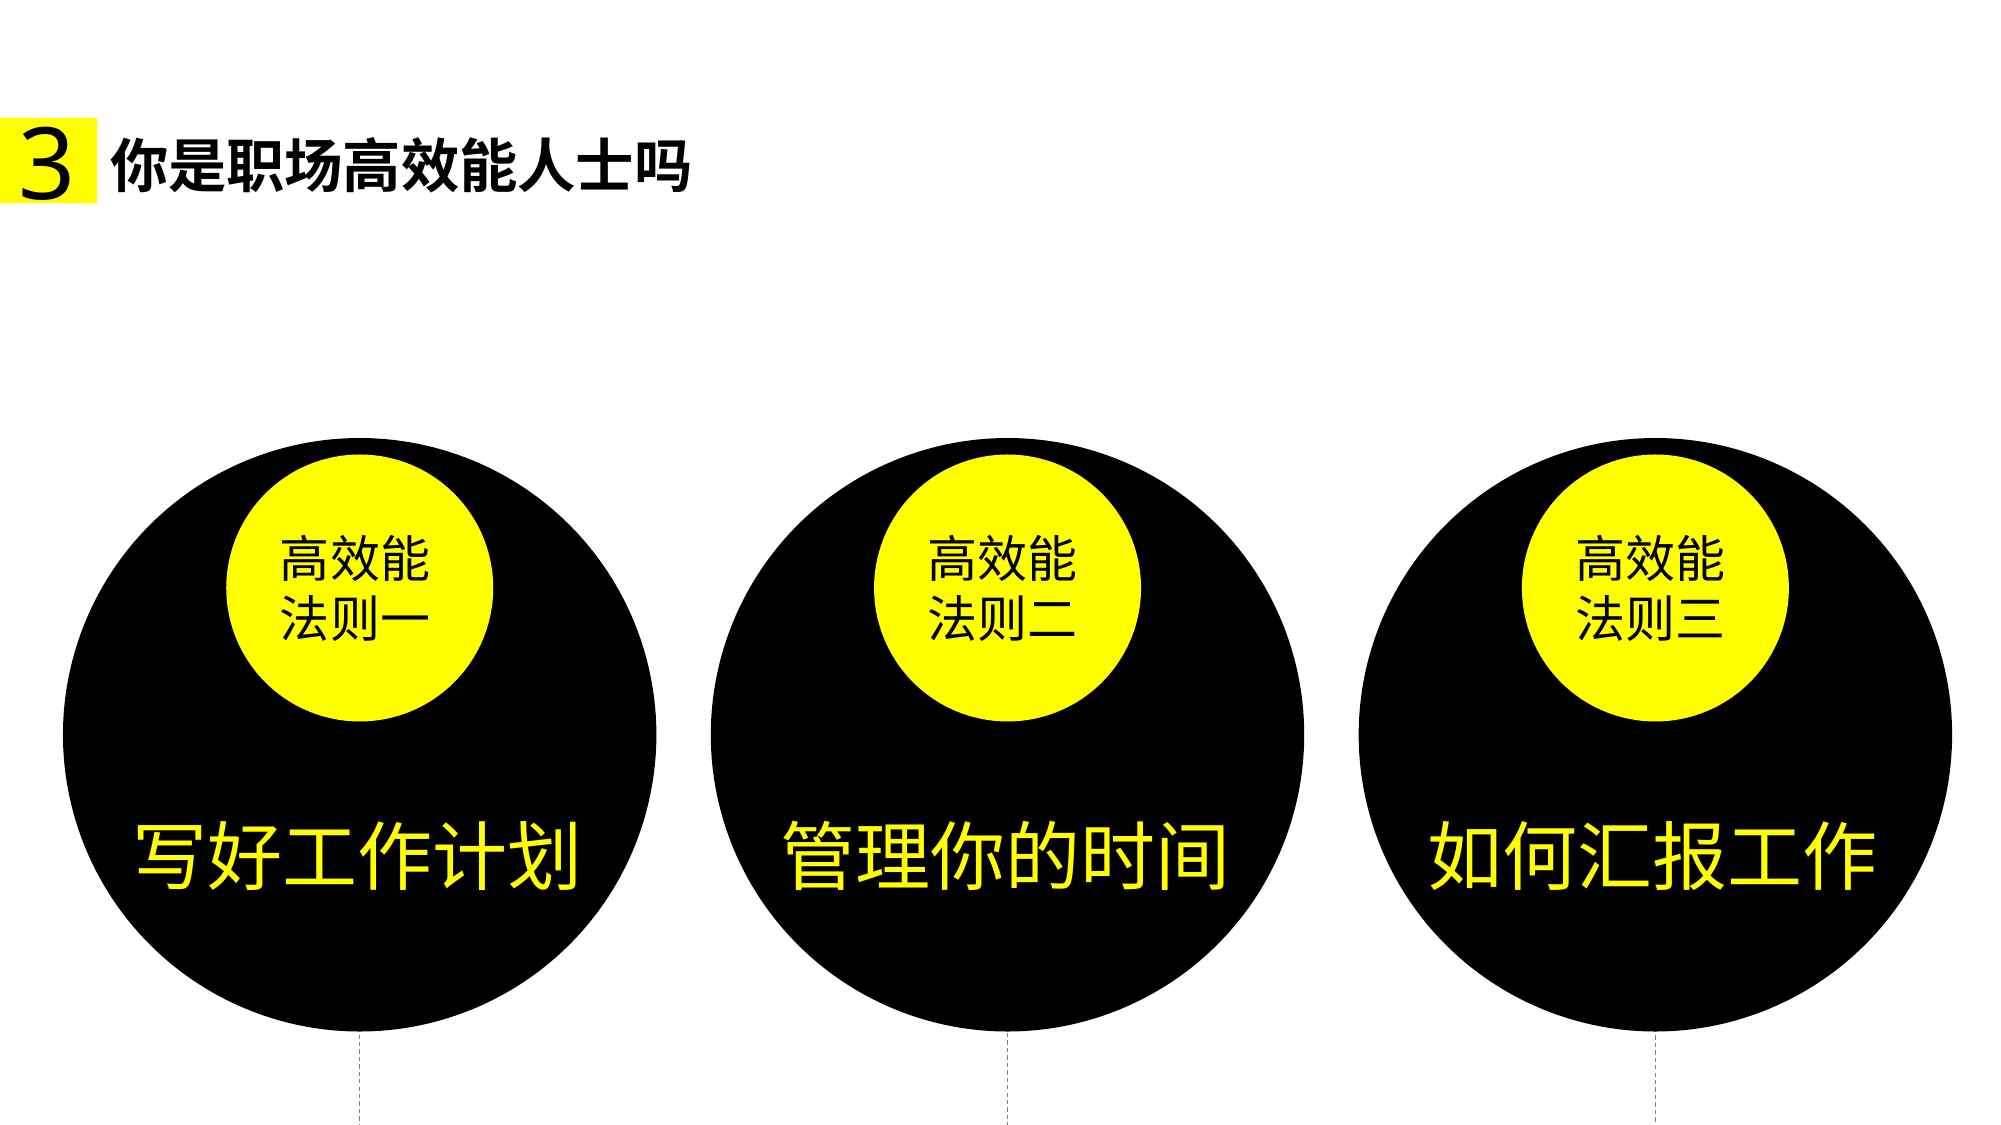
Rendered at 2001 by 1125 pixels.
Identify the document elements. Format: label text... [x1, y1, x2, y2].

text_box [1358, 438, 1953, 1032]
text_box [710, 438, 1305, 1032]
list 3 [0, 105, 96, 191]
title 你是职场高效能人士吗 [95, 126, 1923, 213]
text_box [62, 438, 657, 1032]
